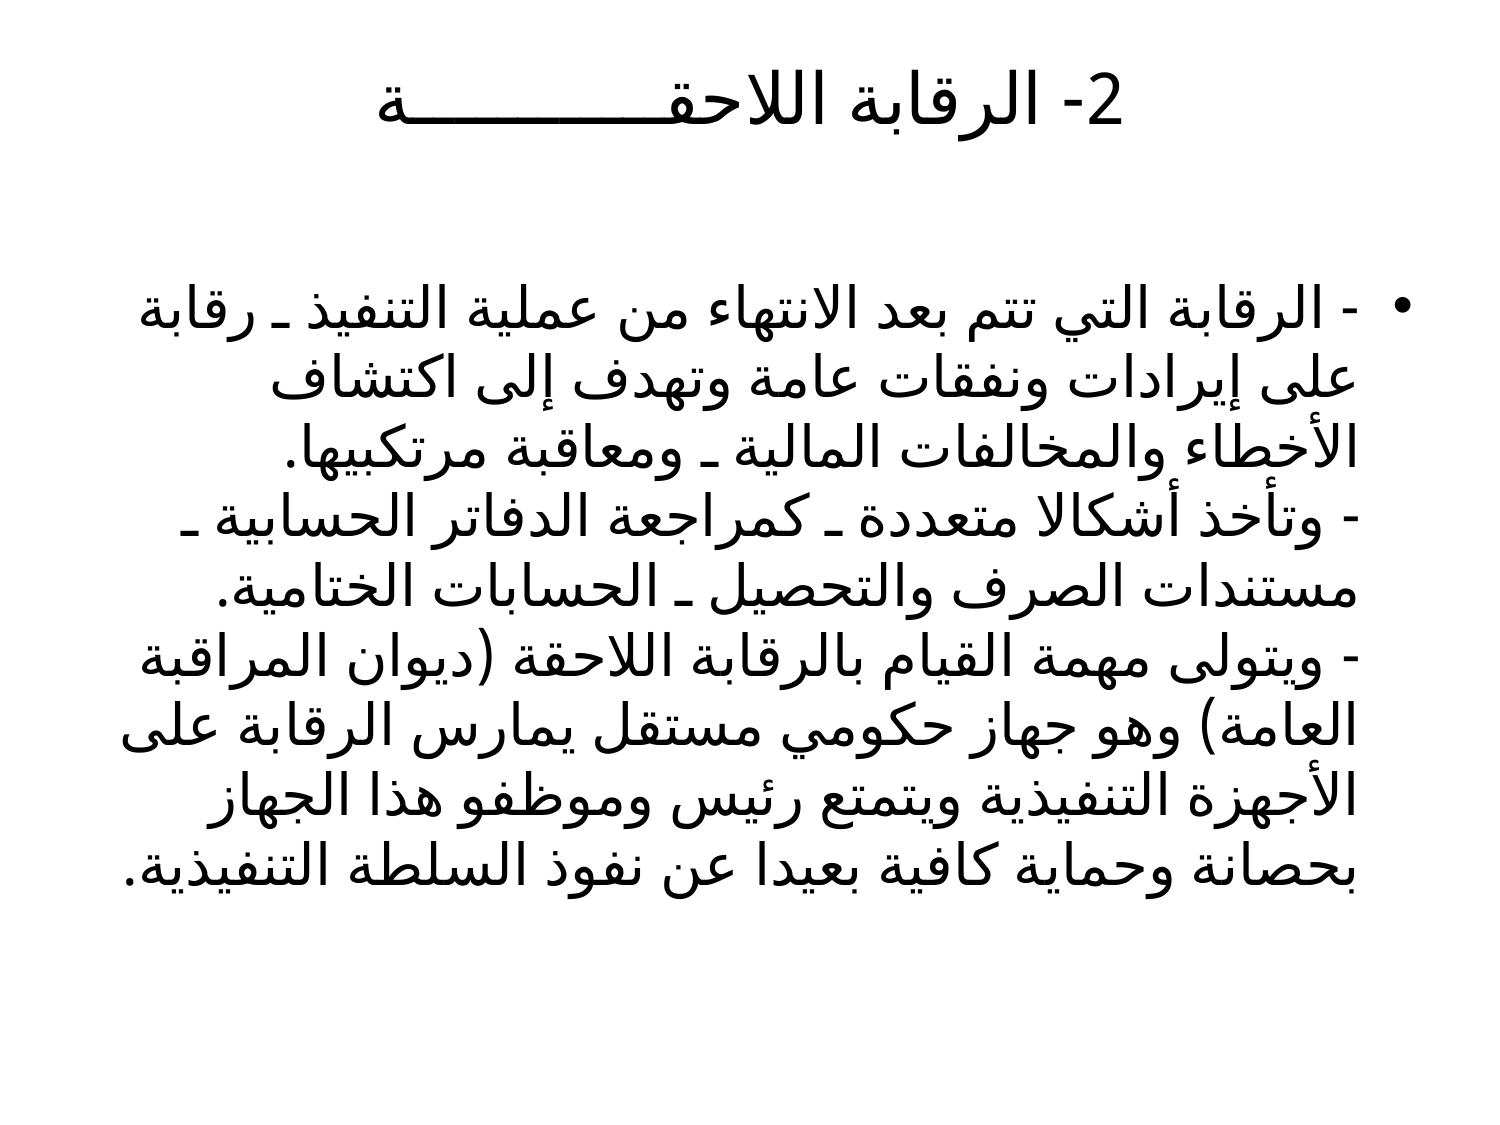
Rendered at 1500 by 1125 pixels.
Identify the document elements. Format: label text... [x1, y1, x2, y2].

title 2- الرقابة اللاحقــــــــــــة [75, 45, 1425, 233]
list - الرقابة التي تتم بعد الانتهاء من عملية التنفيذ ـ رقابة على إيرادات ونفقات عامة وتهدف إلى اكتشاف الأخطاء والمخالفات المالية ـ ومعاقبة مرتكبيها. - وتأخذ أشكالا متعددة ـ كمراجعة الدفاتر الحسابية ـ مستندات الصرف والتحصيل ـ الحسابات الختامية. - ويتولى مهمة القيام بالرقابة اللاحقة (ديوان المراقبة العامة) وهو جهاز حكومي مستقل يمارس الرقابة على الأجهزة التنفيذية ويتمتع رئيس وموظفو هذا الجهاز بحصانة وحماية كافية بعيدا عن نفوذ السلطة التنفيذية. [75, 262, 1425, 1005]
